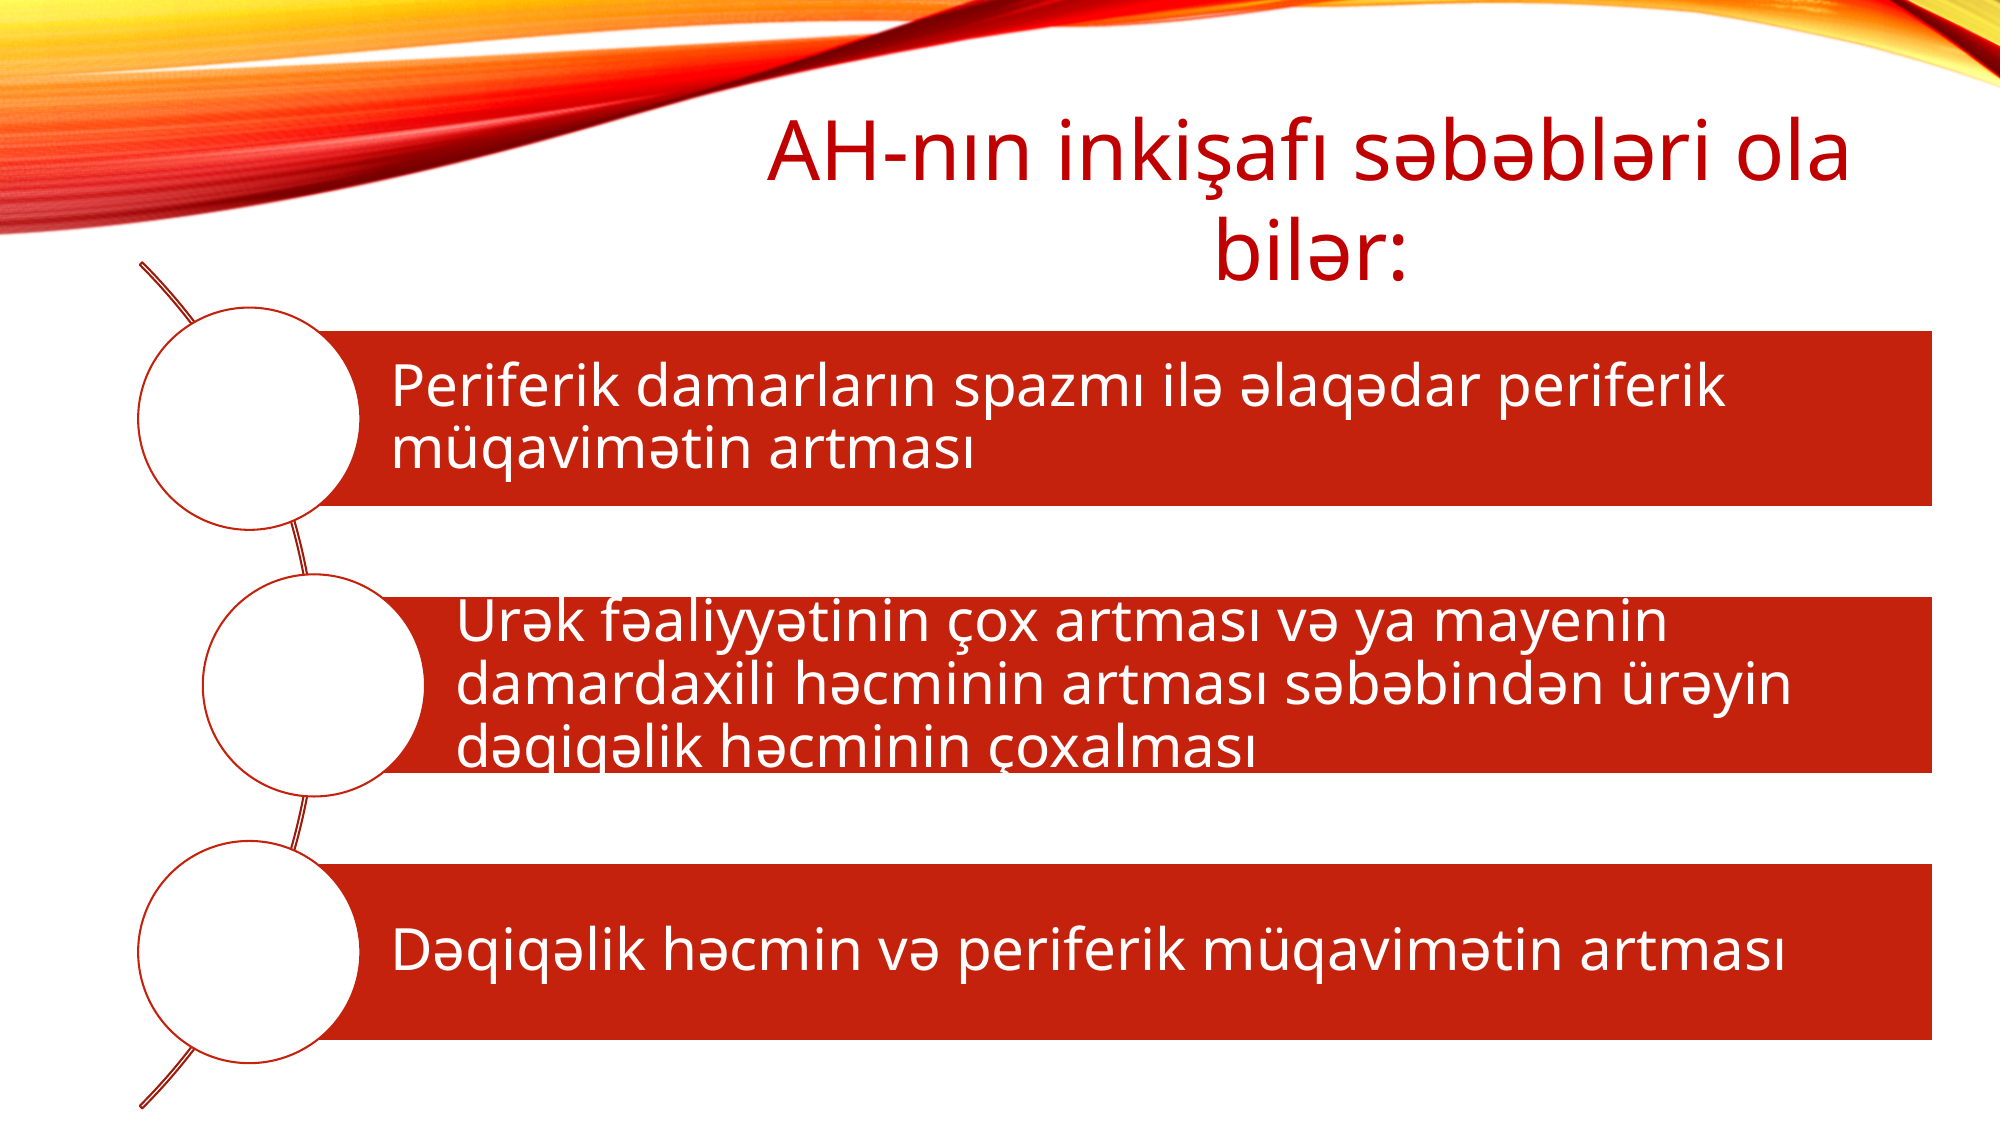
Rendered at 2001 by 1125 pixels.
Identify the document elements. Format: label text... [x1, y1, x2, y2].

picture [0, 0, 2000, 237]
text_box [125, 240, 1946, 1125]
text_box AH-nın inkişafı səbəbləri ola bilər: [716, 89, 1906, 240]
